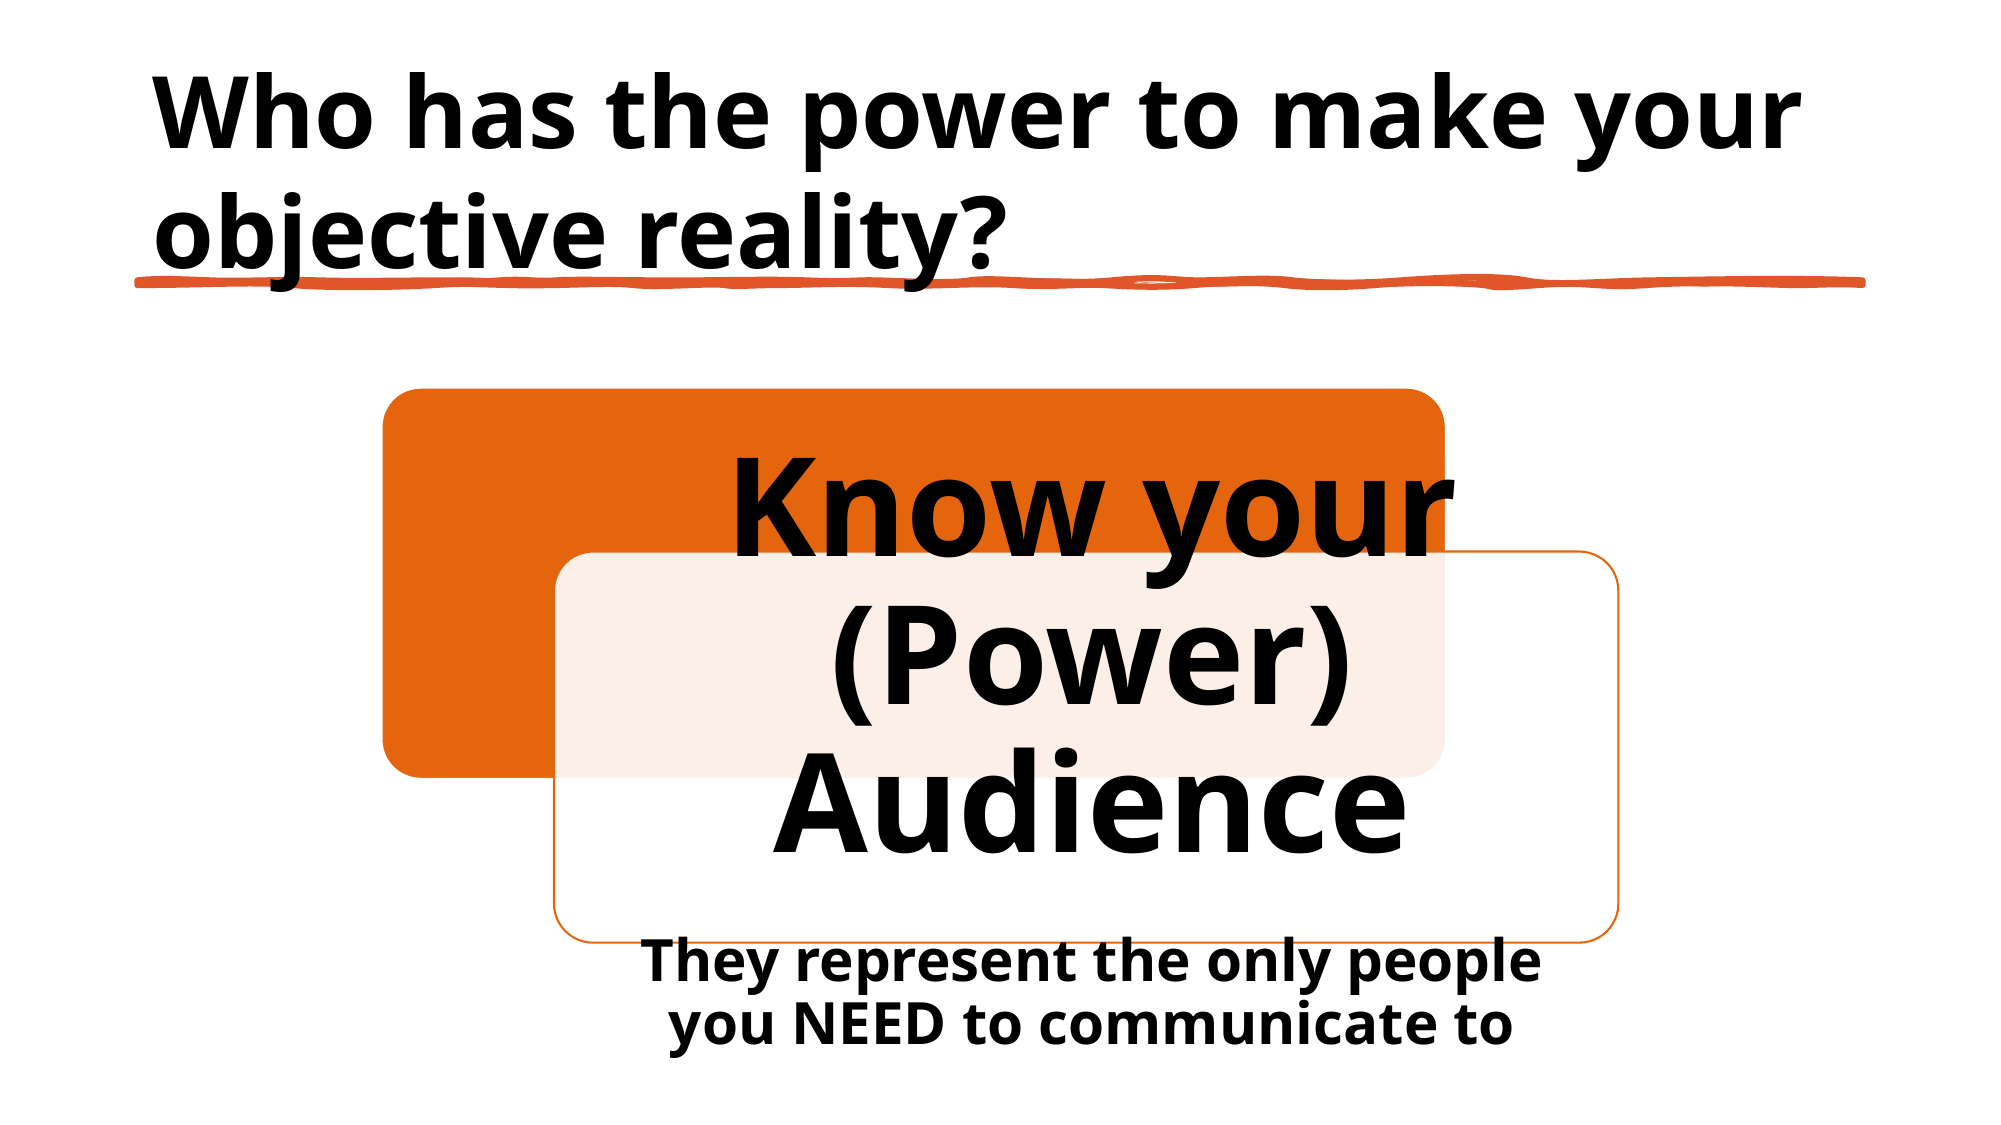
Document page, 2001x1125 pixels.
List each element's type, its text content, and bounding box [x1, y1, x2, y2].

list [137, 316, 1863, 1015]
title Who has the power to make your objective reality? [137, 59, 1863, 278]
